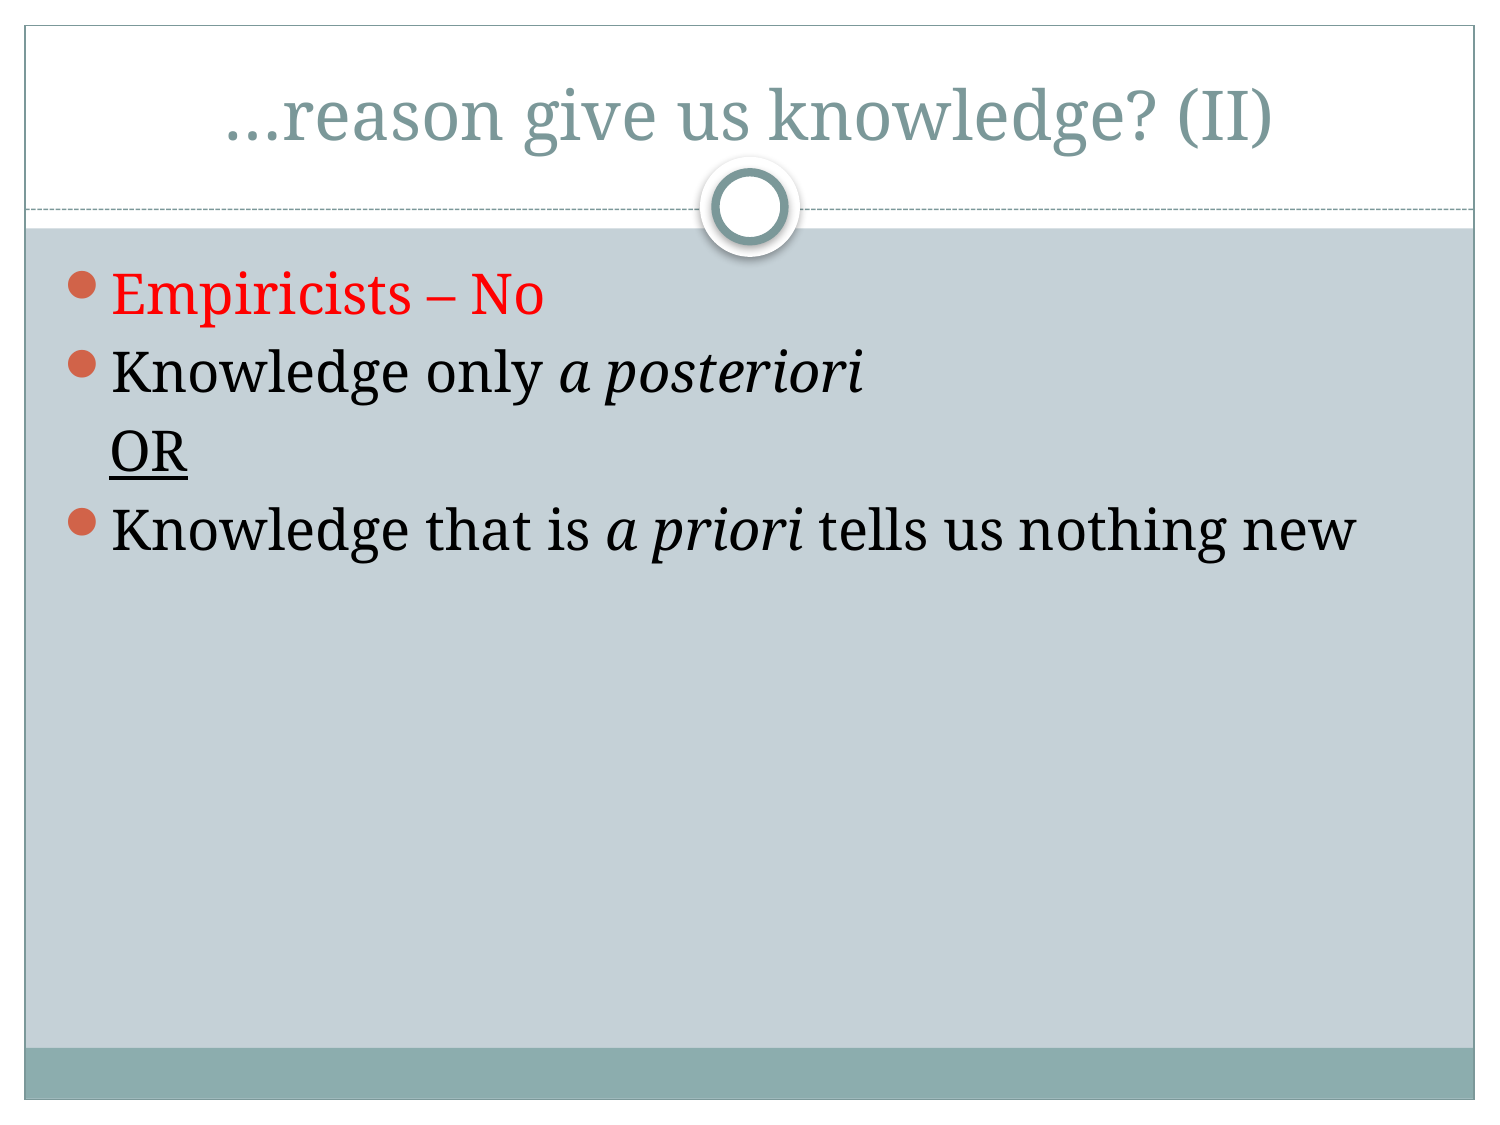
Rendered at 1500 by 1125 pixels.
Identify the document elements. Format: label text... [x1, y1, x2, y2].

list Empiricists – No Knowledge only a posteriori OR Knowledge that is a priori tells us nothing new [49, 250, 1445, 1001]
title …reason give us knowledge? (II) [49, 37, 1450, 162]
